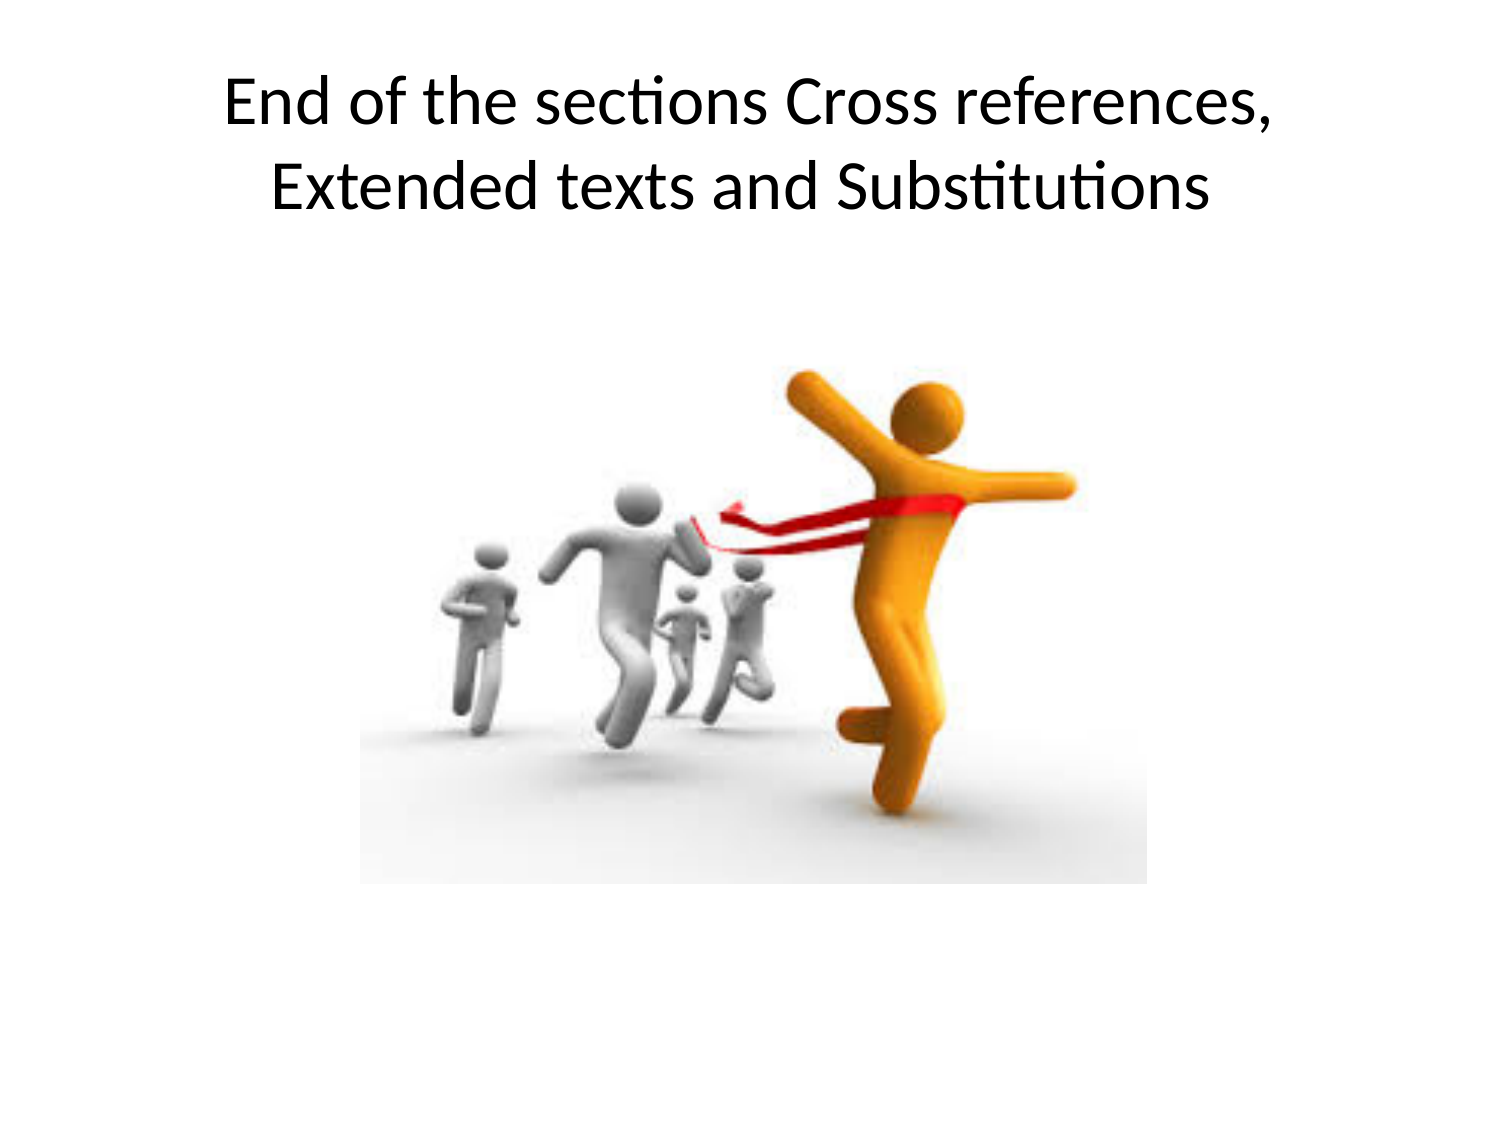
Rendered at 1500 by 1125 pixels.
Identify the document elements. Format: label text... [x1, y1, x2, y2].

title End of the sections Cross references, Extended texts and Substitutions [75, 45, 1425, 233]
picture [359, 294, 1147, 885]
